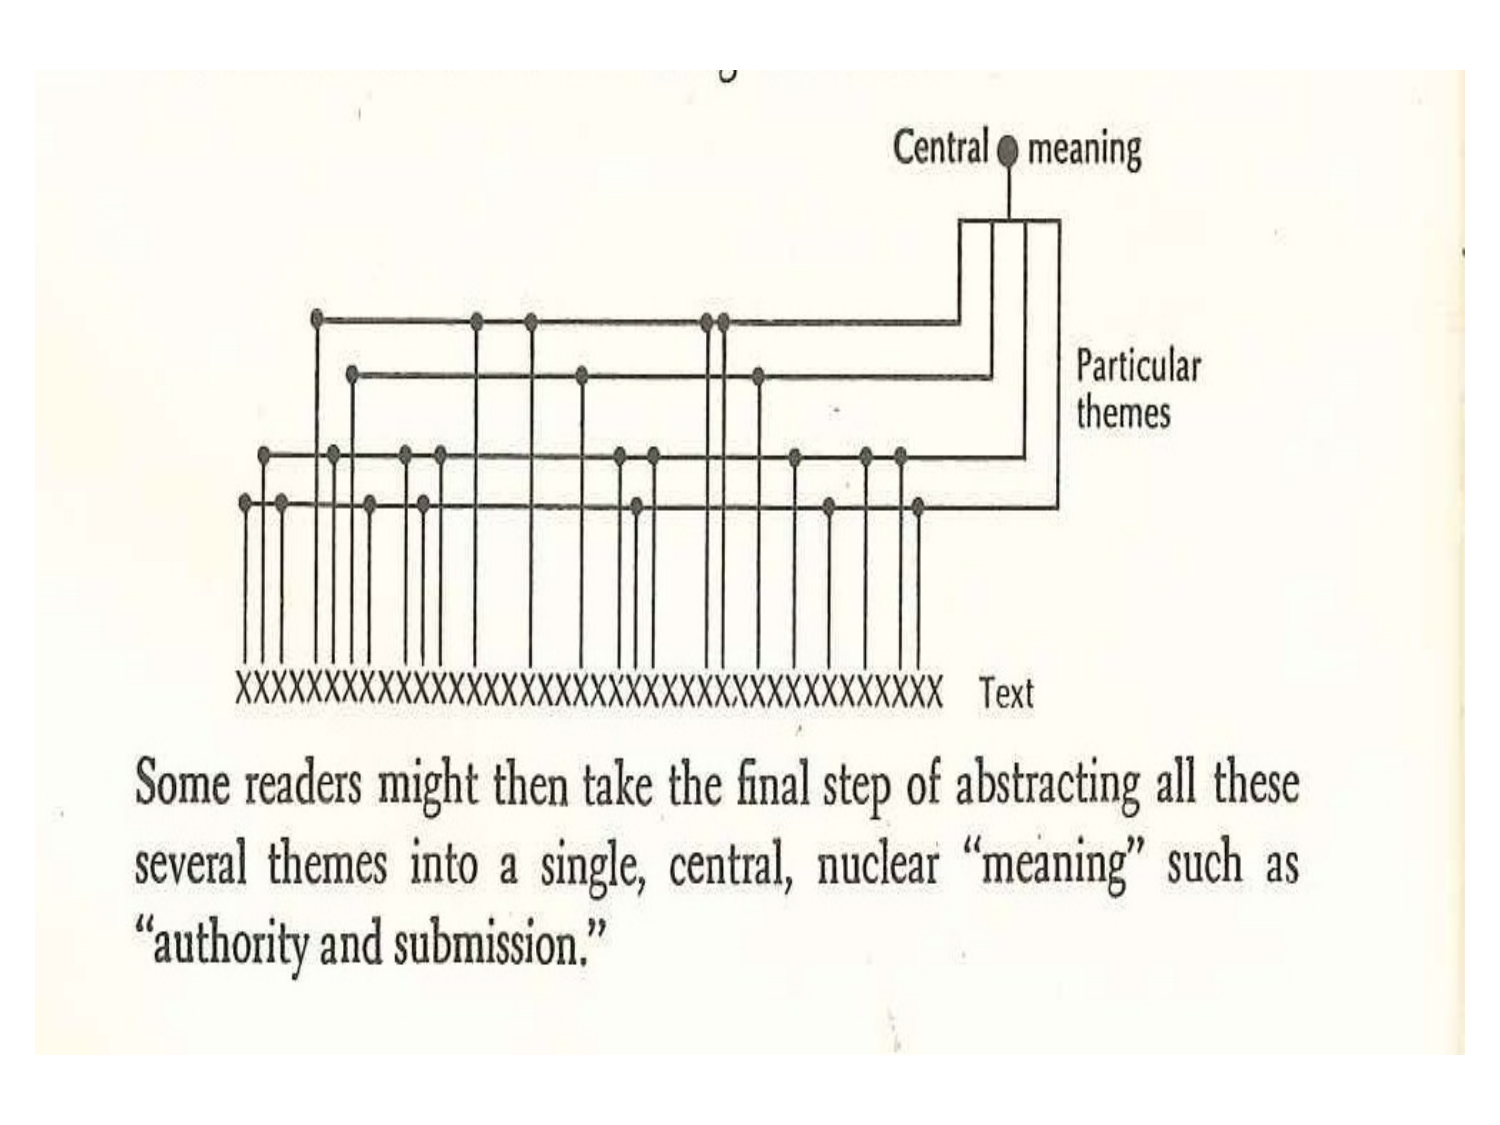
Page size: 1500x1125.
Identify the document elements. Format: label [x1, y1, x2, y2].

list [34, 70, 1466, 1055]
